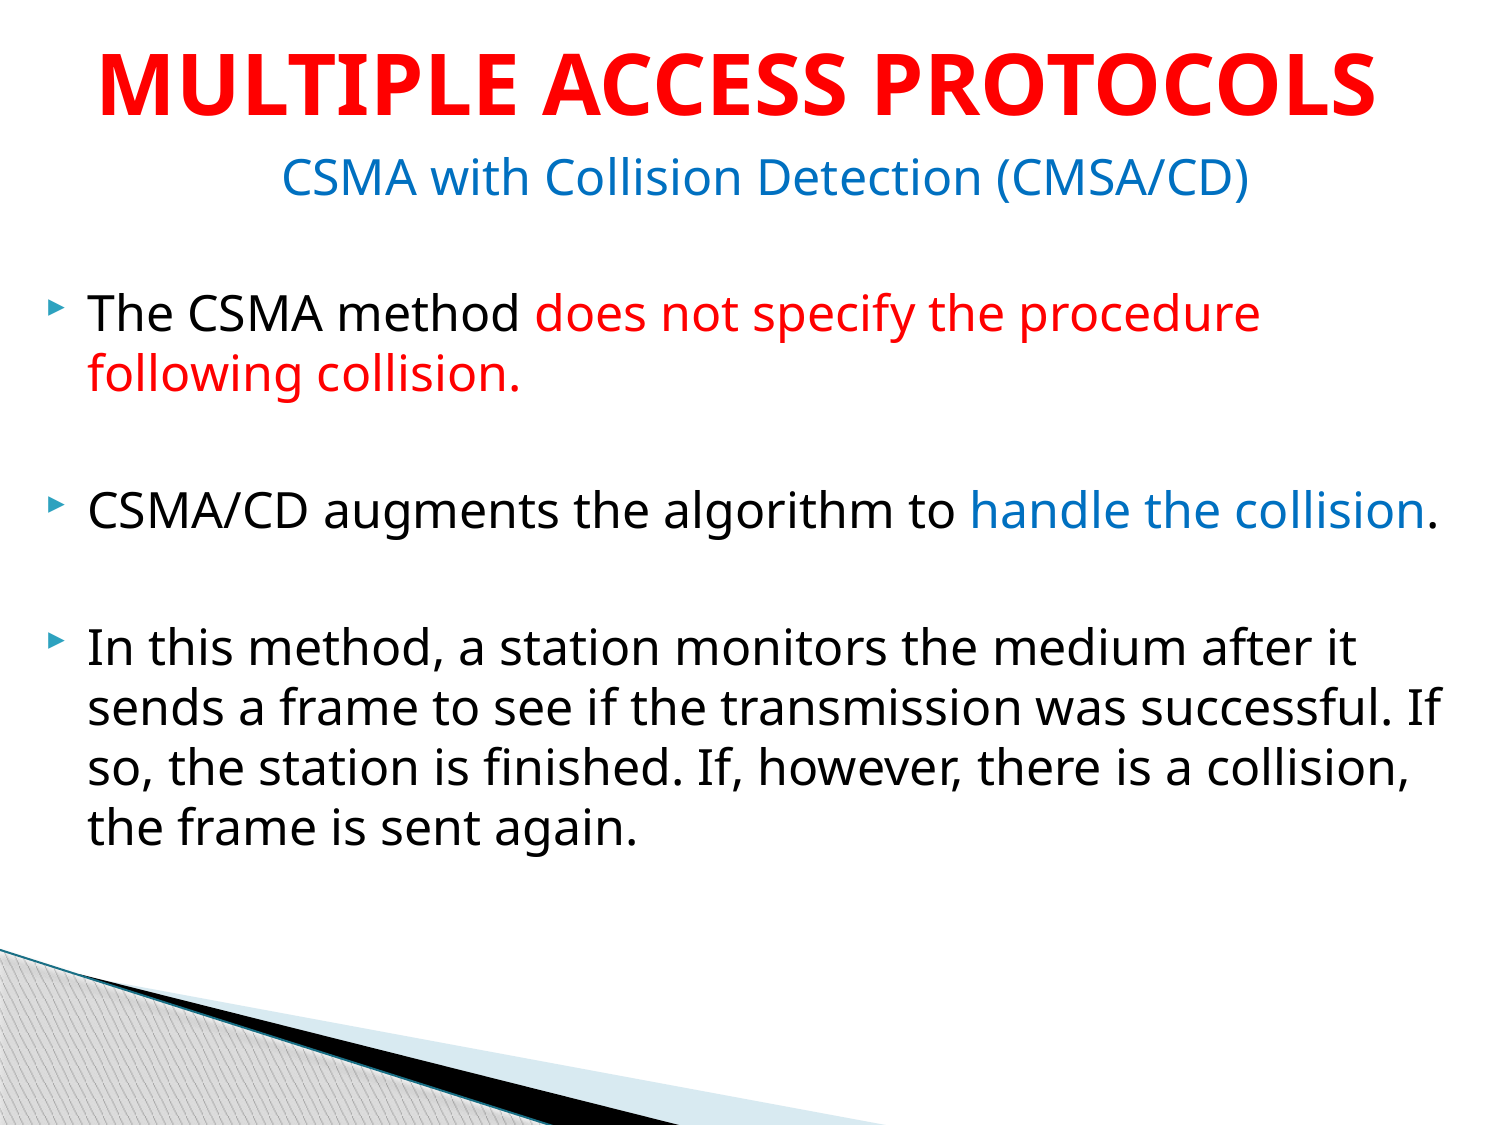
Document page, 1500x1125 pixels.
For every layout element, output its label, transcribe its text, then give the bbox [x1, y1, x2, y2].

title MULTIPLE ACCESS PROTOCOLS [24, 12, 1450, 150]
list CSMA with Collision Detection (CMSA/CD) The CSMA method does not specify the procedure following collision. CSMA/CD augments the algorithm to handle the collision. In this method, a station monitors the medium after it sends a frame to see if the transmission was successful. If so, the station is finished. If, however, there is a collision, the frame is sent again. [12, 137, 1500, 1088]
